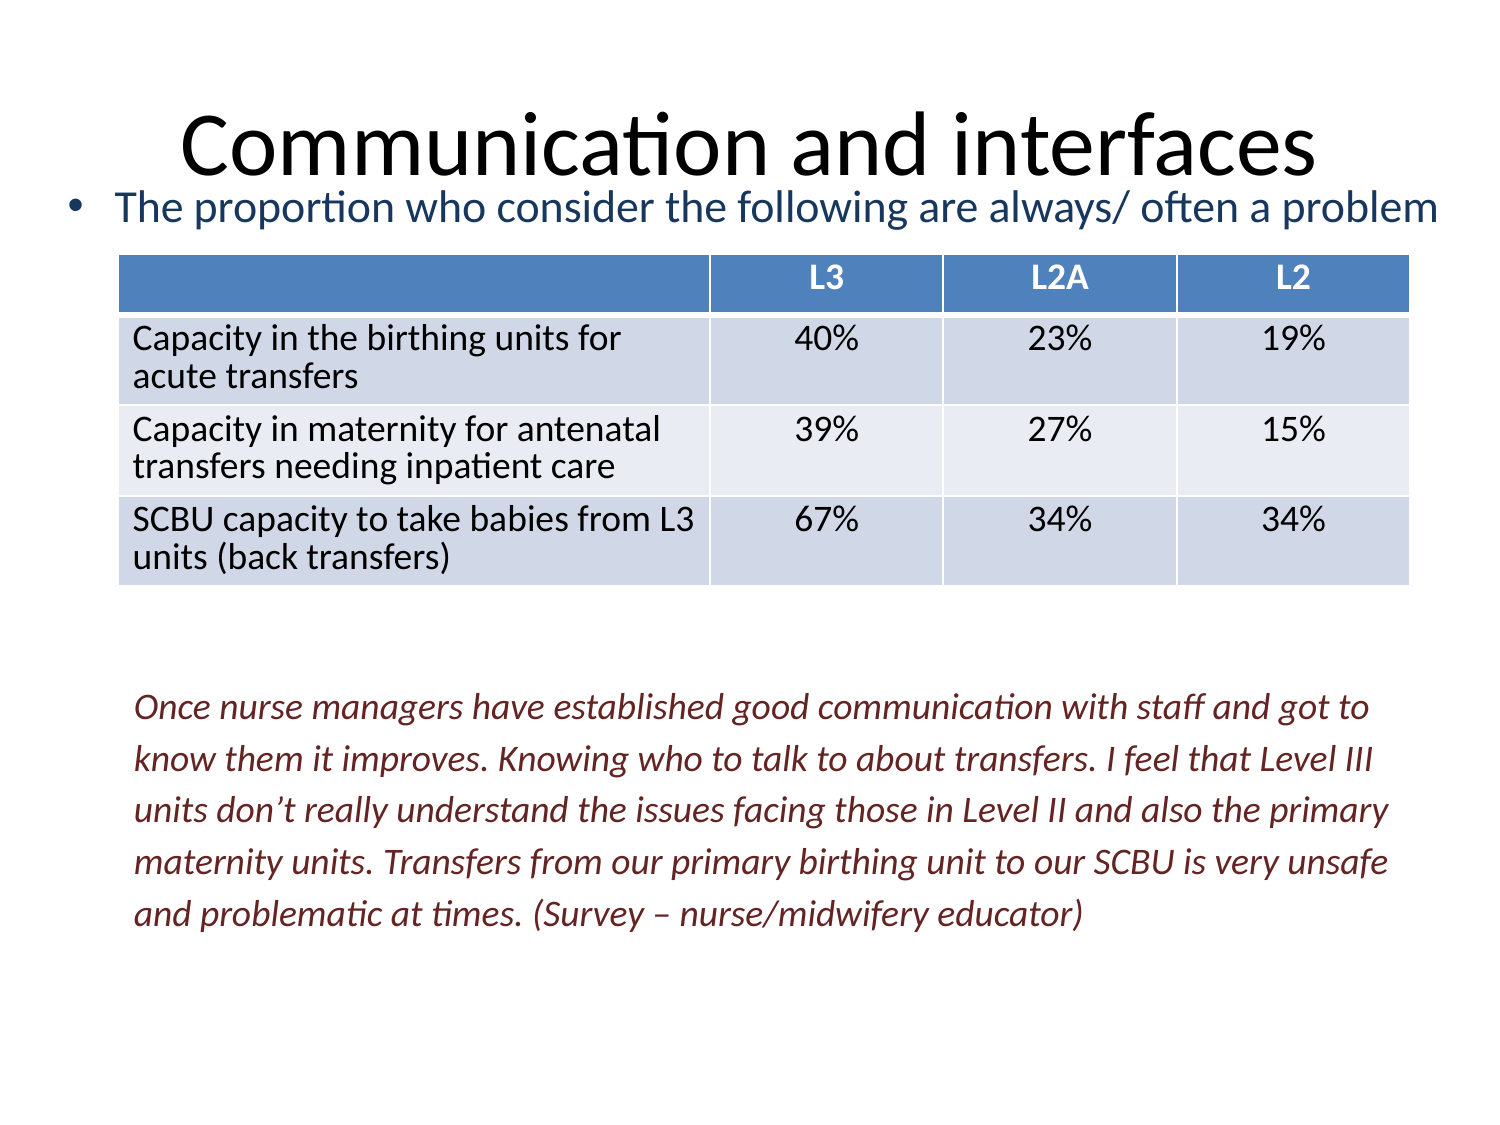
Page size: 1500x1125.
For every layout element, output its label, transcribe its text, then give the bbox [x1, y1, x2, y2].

table_header L2A [944, 255, 1176, 312]
table_cell 40% [711, 318, 942, 404]
table_header [119, 255, 709, 312]
table_header L2 [1178, 255, 1409, 312]
table_cell Capacity in maternity for antenatal transfers needing inpatient care [119, 406, 709, 495]
table_cell 34% [944, 497, 1176, 585]
table_cell 34% [1178, 497, 1409, 585]
text_box The proportion who consider the following are always/ often a problem [52, 169, 1465, 240]
table_cell SCBU capacity to take babies from L3 units (back transfers) [119, 497, 709, 585]
table_cell 19% [1178, 318, 1409, 404]
table_cell 15% [1178, 406, 1409, 495]
table_cell 39% [711, 406, 942, 495]
table_cell 27% [944, 406, 1176, 495]
table_cell 67% [711, 497, 942, 585]
table_header L3 [711, 255, 942, 312]
table_cell 23% [944, 318, 1176, 404]
table_cell Capacity in the birthing units for acute transfers [119, 318, 709, 404]
text_box Once nurse managers have established good communication with staff and got to know them it improves. Knowing who to talk to about transfers. I feel that Level III units don’t really understand the issues facing those in Level II and also the primary maternity units. Transfers from our primary birthing unit to our SCBU is very unsafe and problematic at times. (Survey – nurse/midwifery educator) [89, 667, 1425, 941]
title Communication and interfaces [75, 45, 1425, 169]
